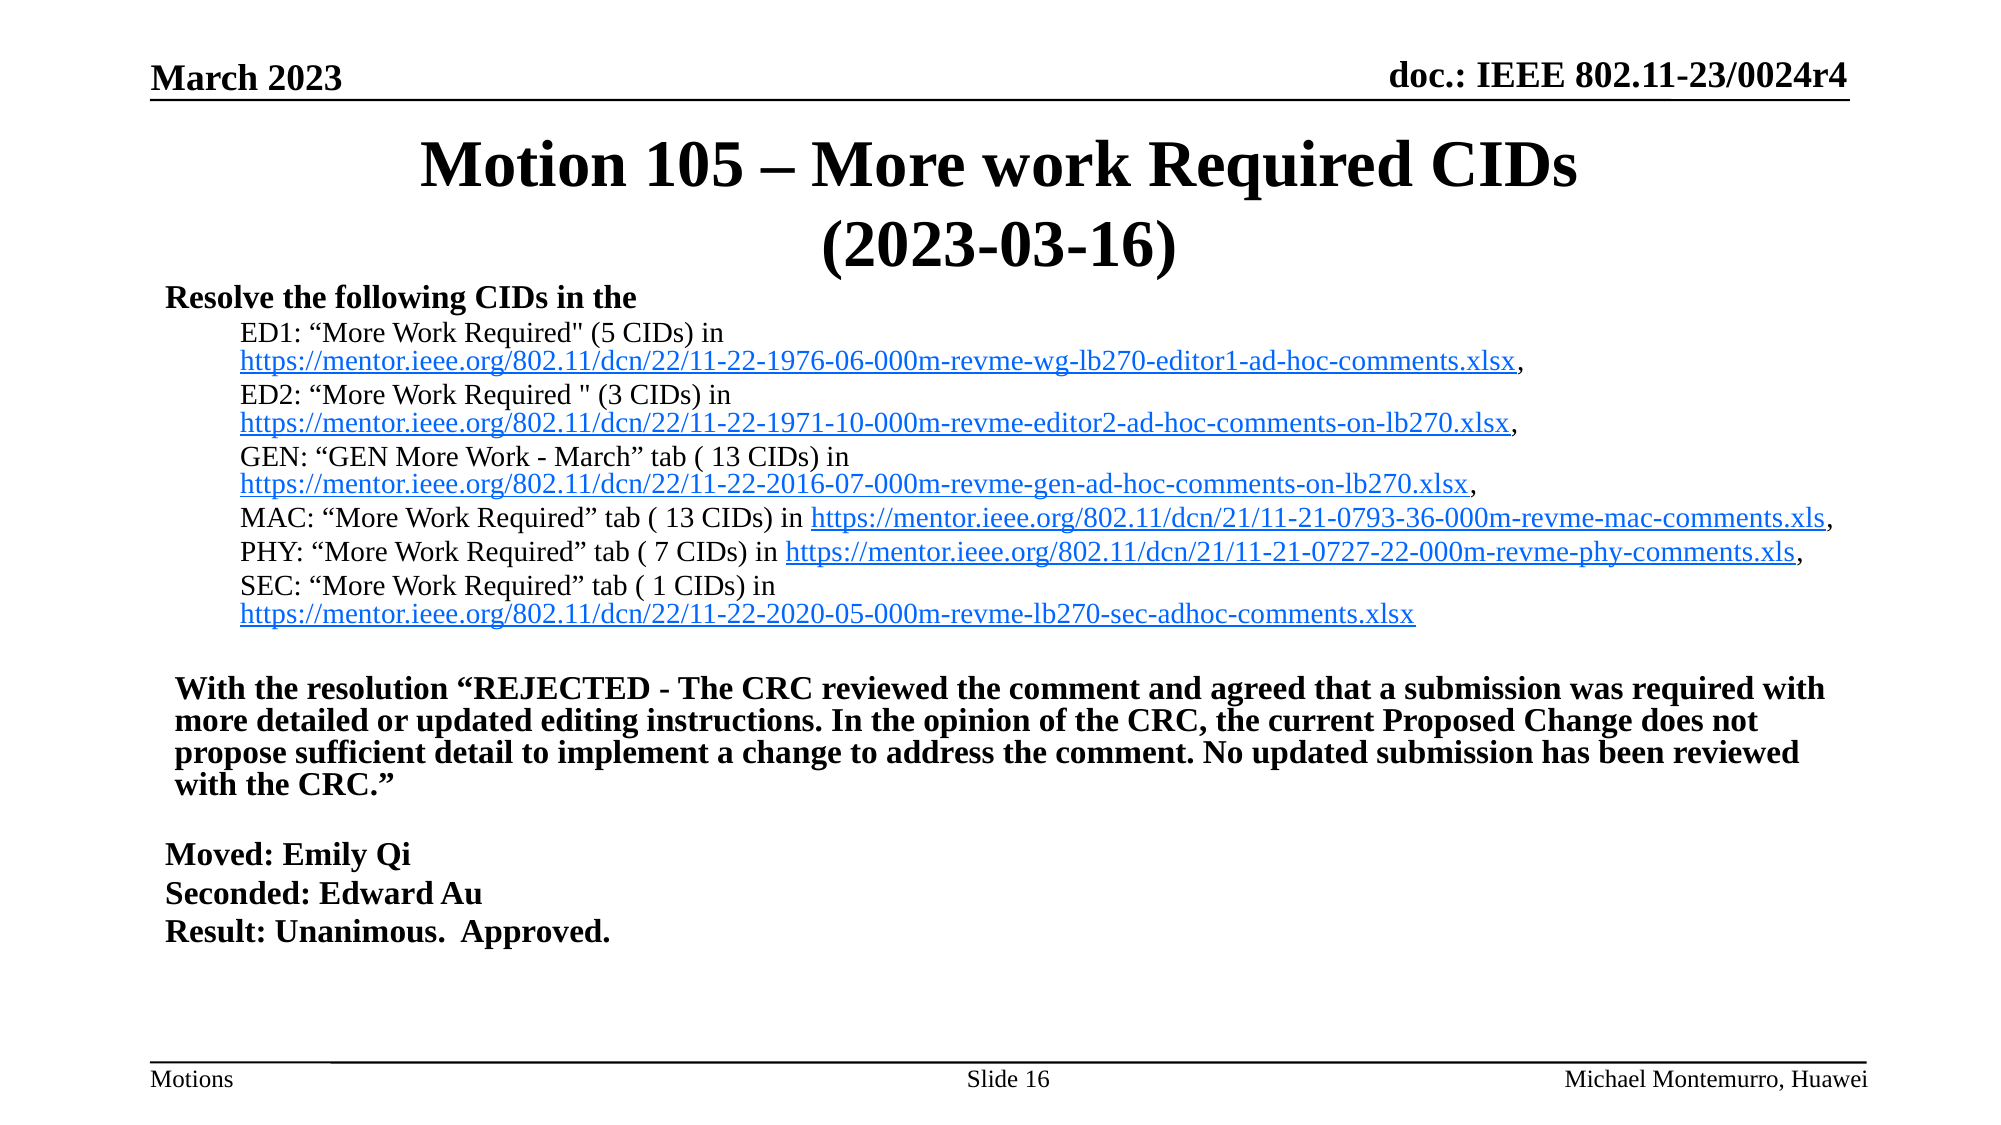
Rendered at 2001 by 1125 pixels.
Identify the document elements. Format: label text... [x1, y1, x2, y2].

title Motion 105 – More work Required CIDs (2023-03-16) [150, 112, 1850, 275]
list Resolve the following CIDs in the ED1: “More Work Required" (5 CIDs) in https://mentor.ieee.org/802.11/dcn/22/11-22-1976-06-000m-revme-wg-lb270-editor1-ad-hoc-comments.xlsx, ED2: “More Work Required " (3 CIDs) in https://mentor.ieee.org/802.11/dcn/22/11-22-1971-10-000m-revme-editor2-ad-hoc-comments-on-lb270.xlsx, GEN: “GEN More Work - March” tab ( 13 CIDs) in https://mentor.ieee.org/802.11/dcn/22/11-22-2016-07-000m-revme-gen-ad-hoc-comments-on-lb270.xlsx, MAC: “More Work Required” tab ( 13 CIDs) in https://mentor.ieee.org/802.11/dcn/21/11-21-0793-36-000m-revme-mac-comments.xls, PHY: “More Work Required” tab ( 7 CIDs) in https://mentor.ieee.org/802.11/dcn/21/11-21-0727-22-000m-revme-phy-comments.xls, SEC: “More Work Required” tab ( 1 CIDs) in https://mentor.ieee.org/802.11/dcn/22/11-22-2020-05-000m-revme-lb270-sec-adhoc-comments.xlsx With the resolution “REJECTED - The CRC reviewed the comment and agreed that a submission was required with more detailed or updated editing instructions. In the opinion of the CRC, the current Proposed Change does not propose sufficient detail to implement a change to address the comment. No updated submission has been reviewed with the CRC.” Moved: Emily Qi Seconded: Edward Au Result: Unanimous. Approved. [150, 275, 1850, 950]
footer Michael Montemurro, Huawei [1266, 1061, 1869, 1093]
slide_number Slide 16 [964, 1061, 1053, 1125]
